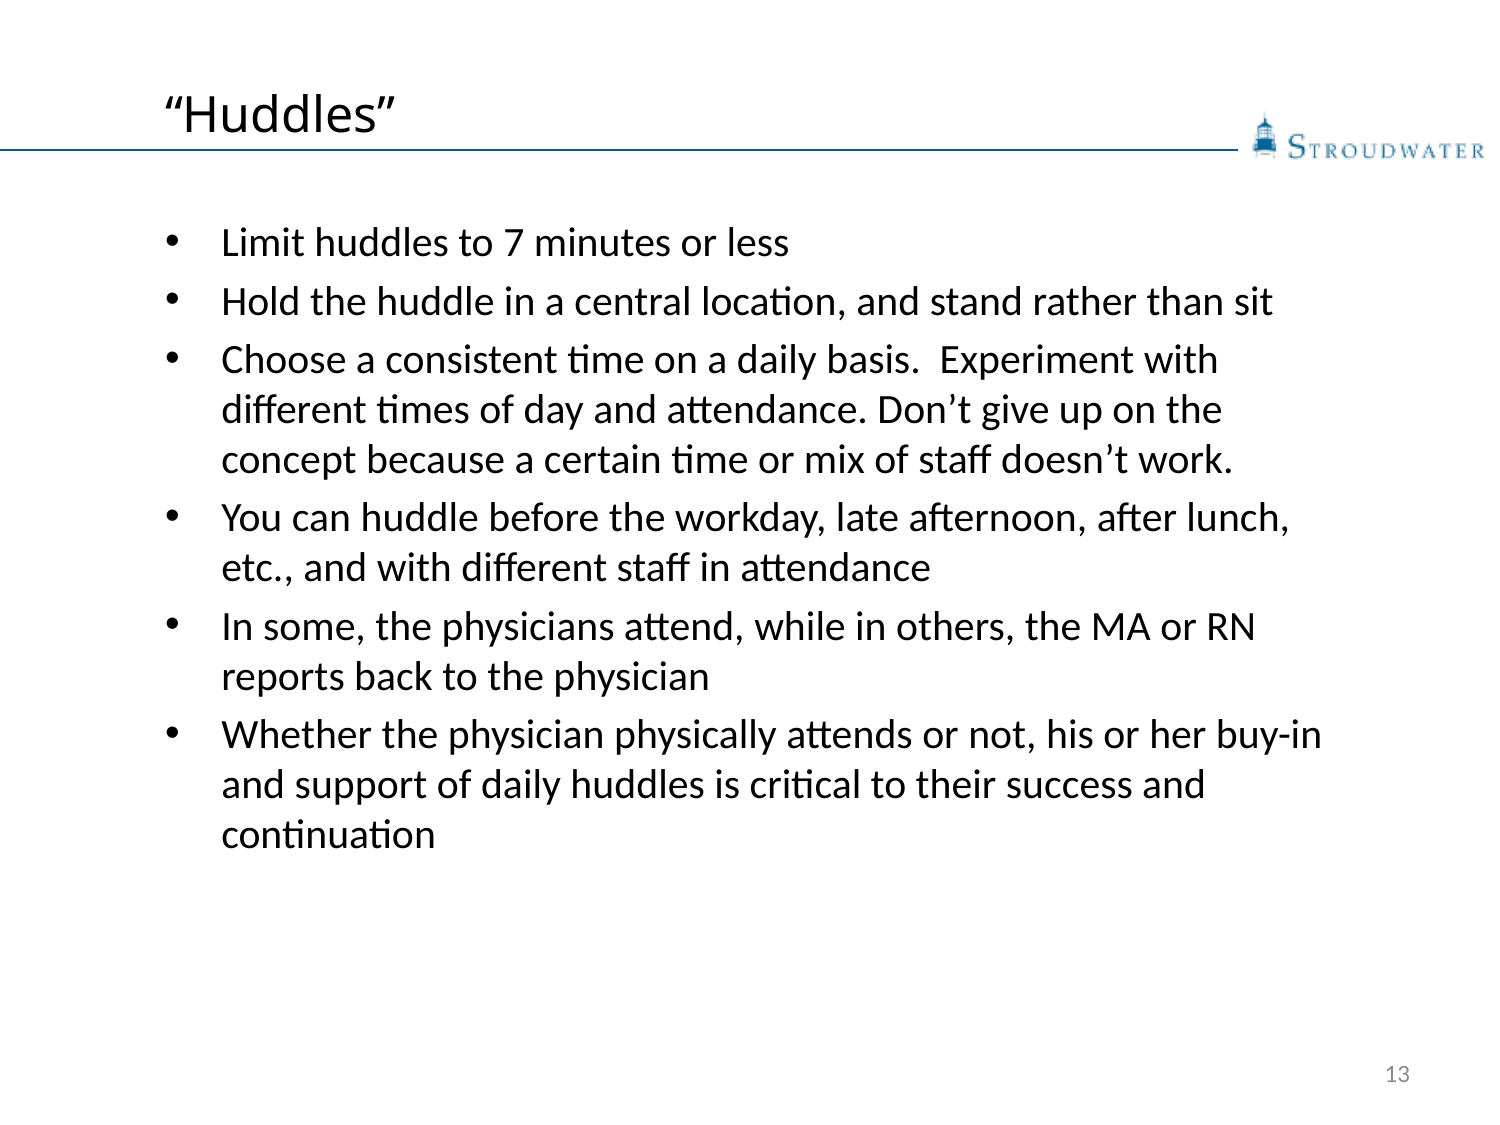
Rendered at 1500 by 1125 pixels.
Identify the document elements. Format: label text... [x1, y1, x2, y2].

list Limit huddles to 7 minutes or less Hold the huddle in a central location, and stand rather than sit Choose a consistent time on a daily basis. Experiment with different times of day and attendance. Don’t give up on the concept because a certain time or mix of staff doesn’t work. You can huddle before the workday, late afternoon, after lunch, etc., and with different staff in attendance In some, the physicians attend, while in others, the MA or RN reports back to the physician Whether the physician physically attends or not, his or her buy-in and support of daily huddles is critical to their success and continuation [150, 207, 1347, 950]
picture [1250, 110, 1488, 163]
slide_number 13 [1074, 1042, 1425, 1103]
title “Huddles” [150, 75, 1200, 150]
